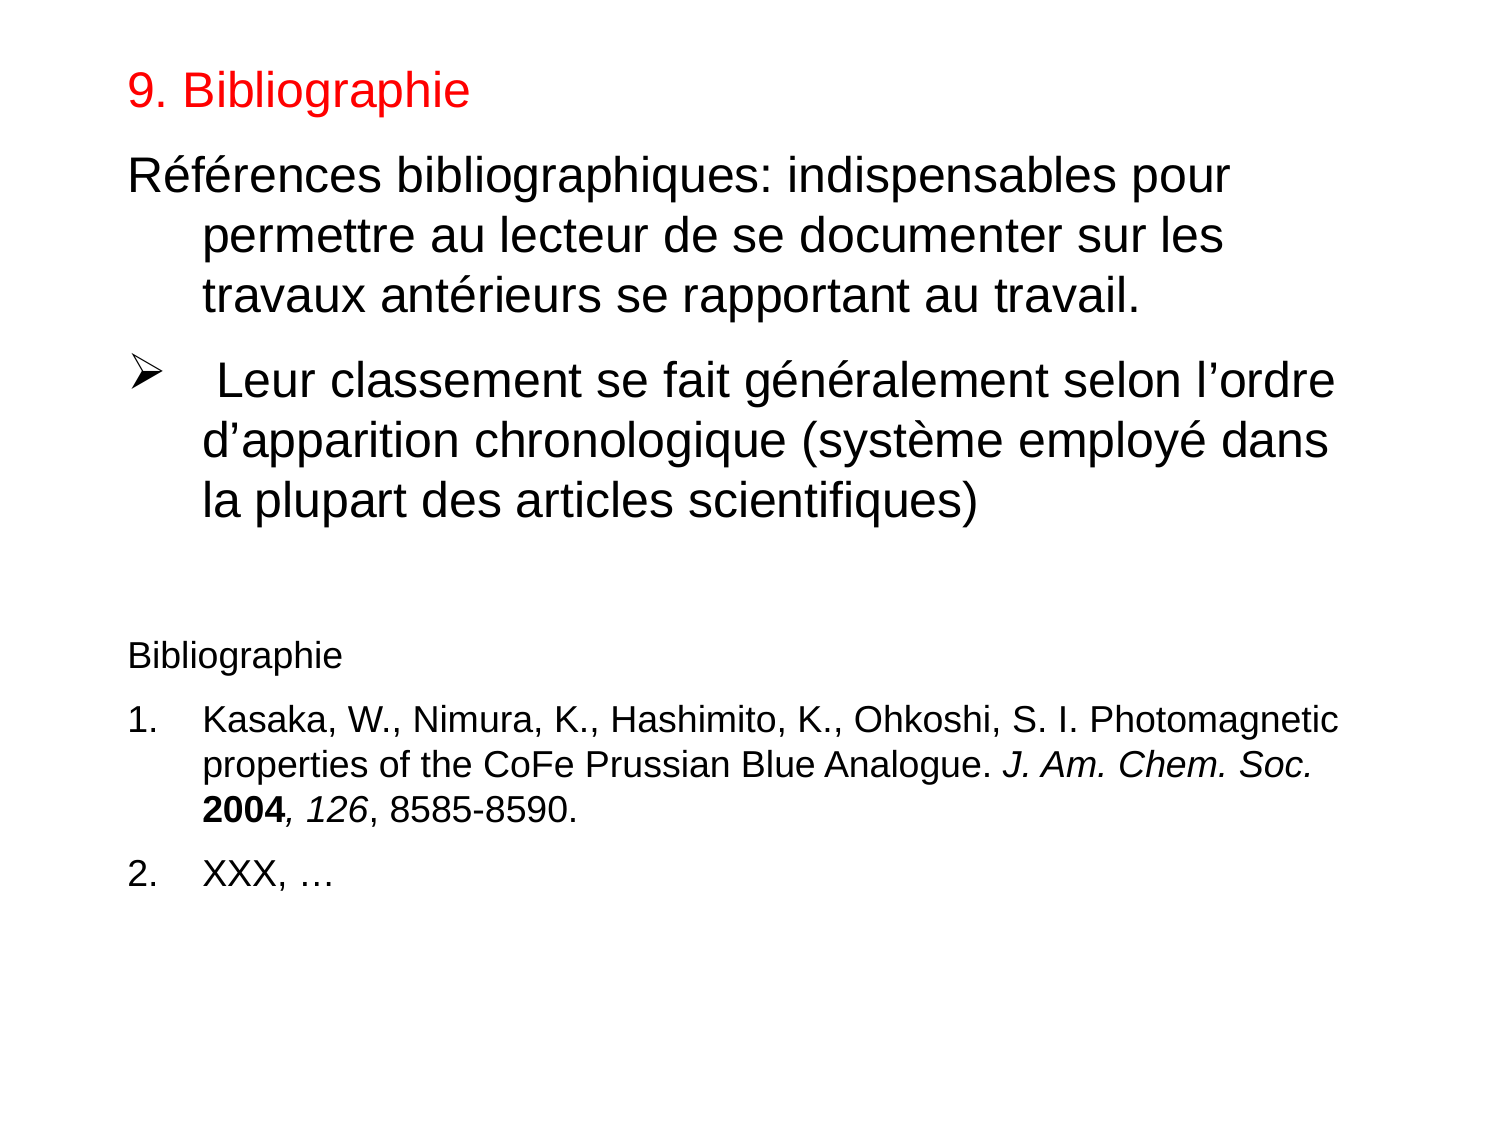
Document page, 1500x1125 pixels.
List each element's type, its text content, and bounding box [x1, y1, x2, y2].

text_box 9. Bibliographie Références bibliographiques: indispensables pour permettre au lecteur de se documenter sur les travaux antérieurs se rapportant au travail. Leur classement se fait généralement selon l’ordre d’apparition chronologique (système employé dans la plupart des articles scientifiques) Bibliographie Kasaka, W., Nimura, K., Hashimito, K., Ohkoshi, S. I. Photomagnetic properties of the CoFe Prussian Blue Analogue. J. Am. Chem. Soc. 2004, 126, 8585-8590. XXX, … [112, 50, 1388, 1125]
